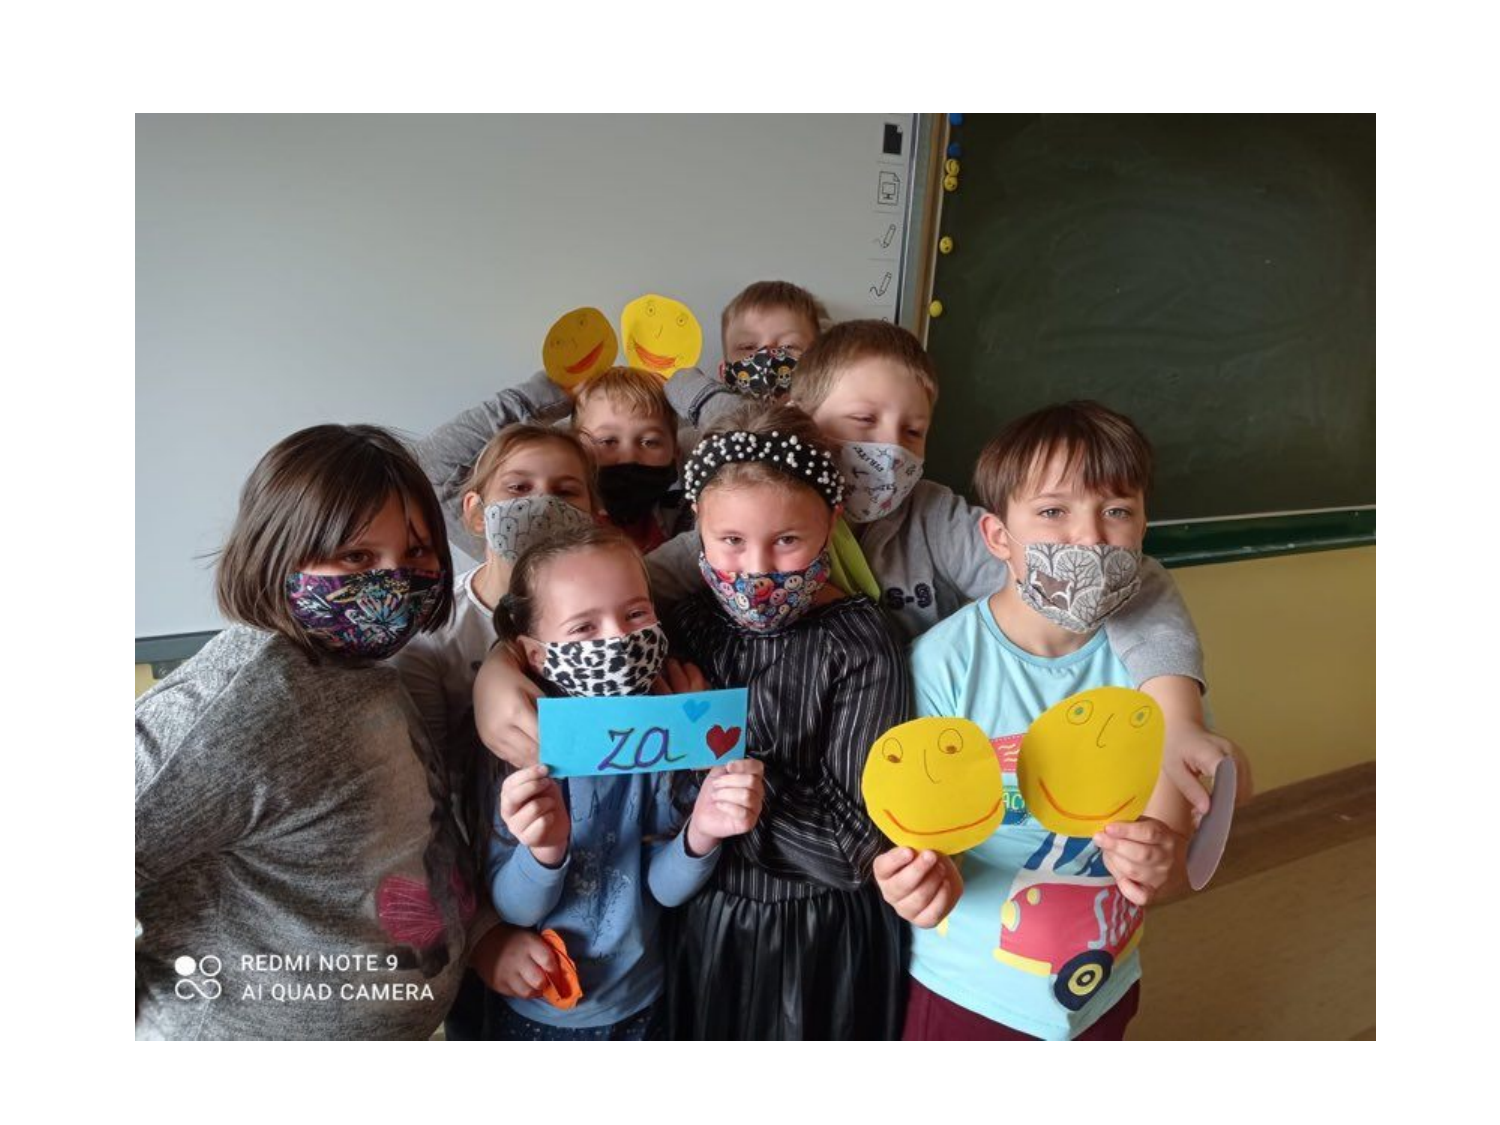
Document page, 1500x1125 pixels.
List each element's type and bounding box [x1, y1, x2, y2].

list [135, 113, 1377, 1041]
